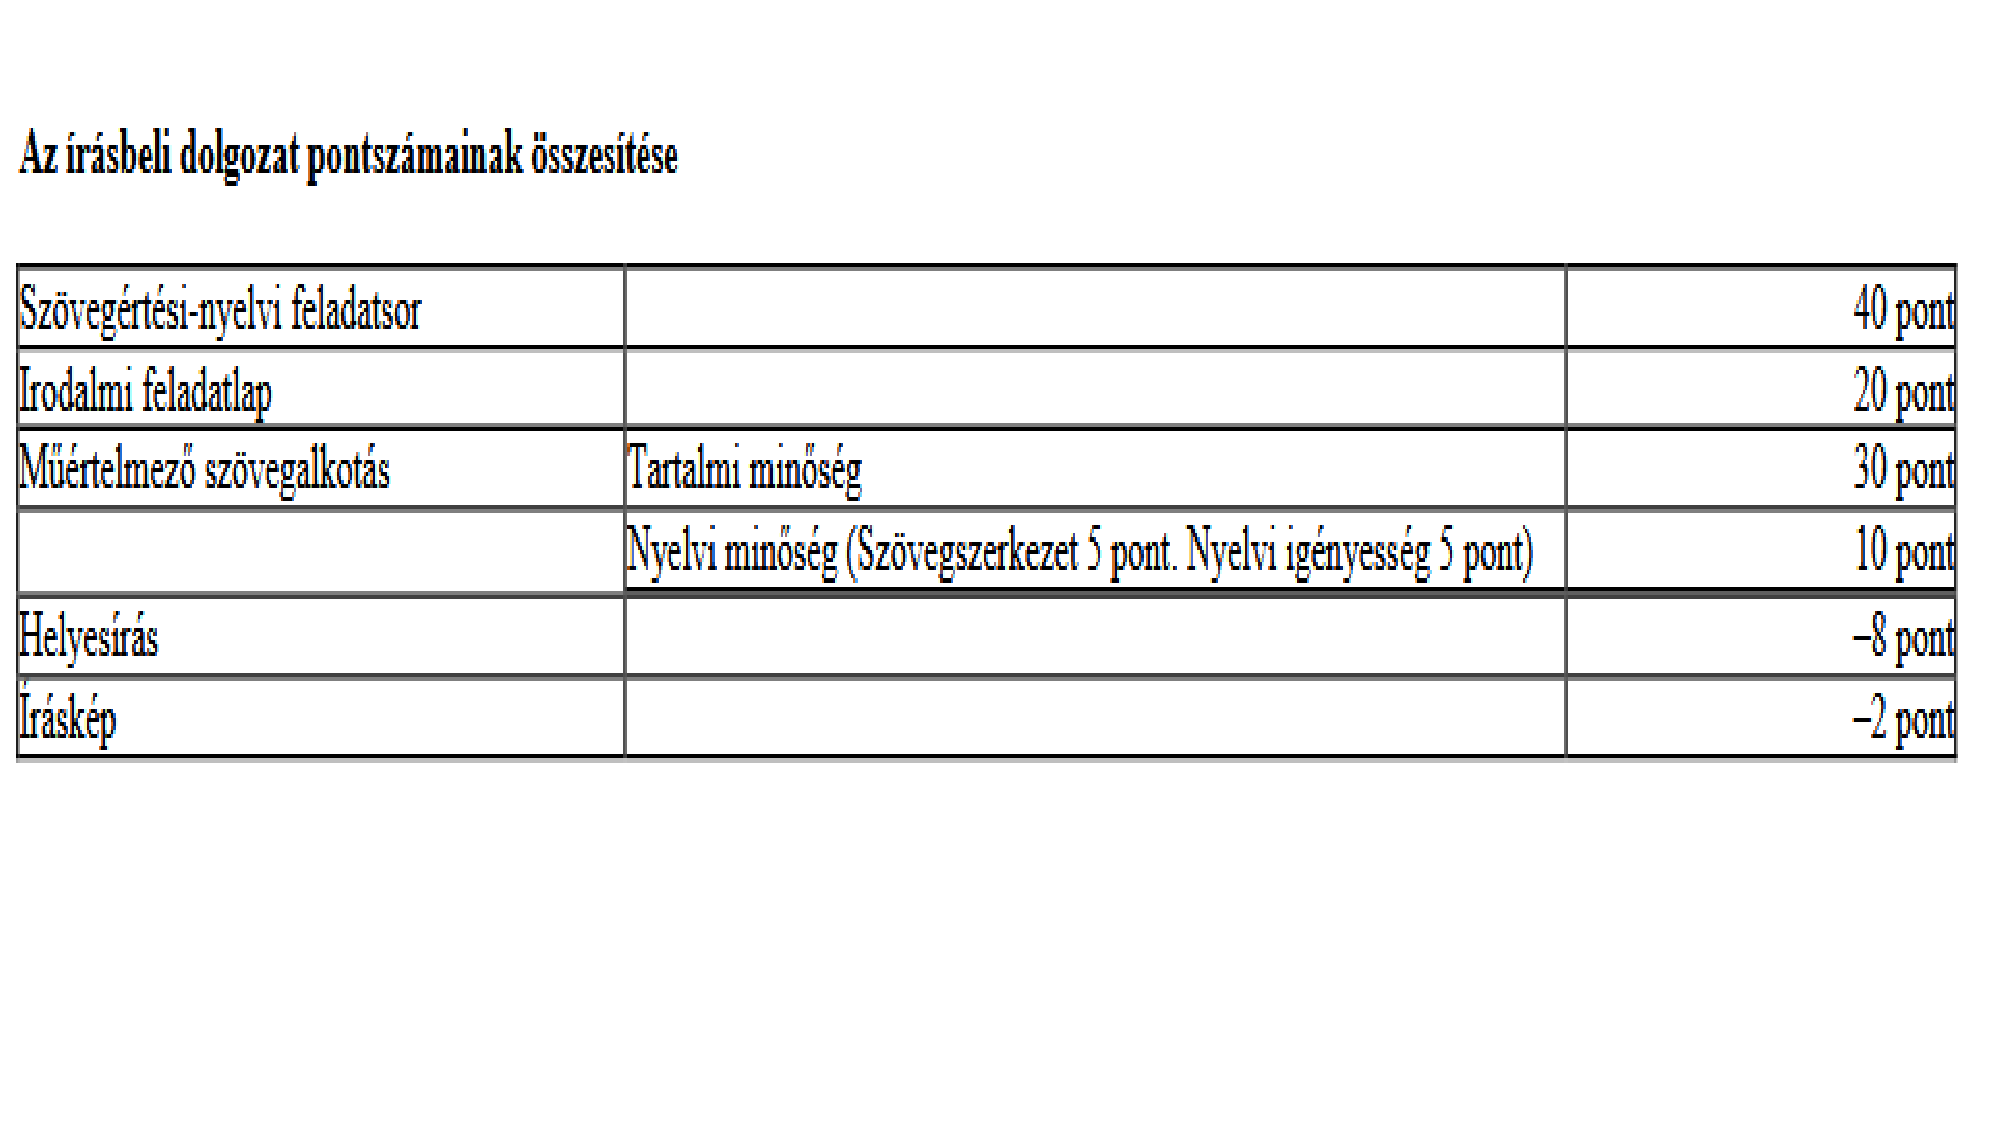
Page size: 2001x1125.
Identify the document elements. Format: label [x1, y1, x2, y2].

list [0, 96, 2000, 804]
